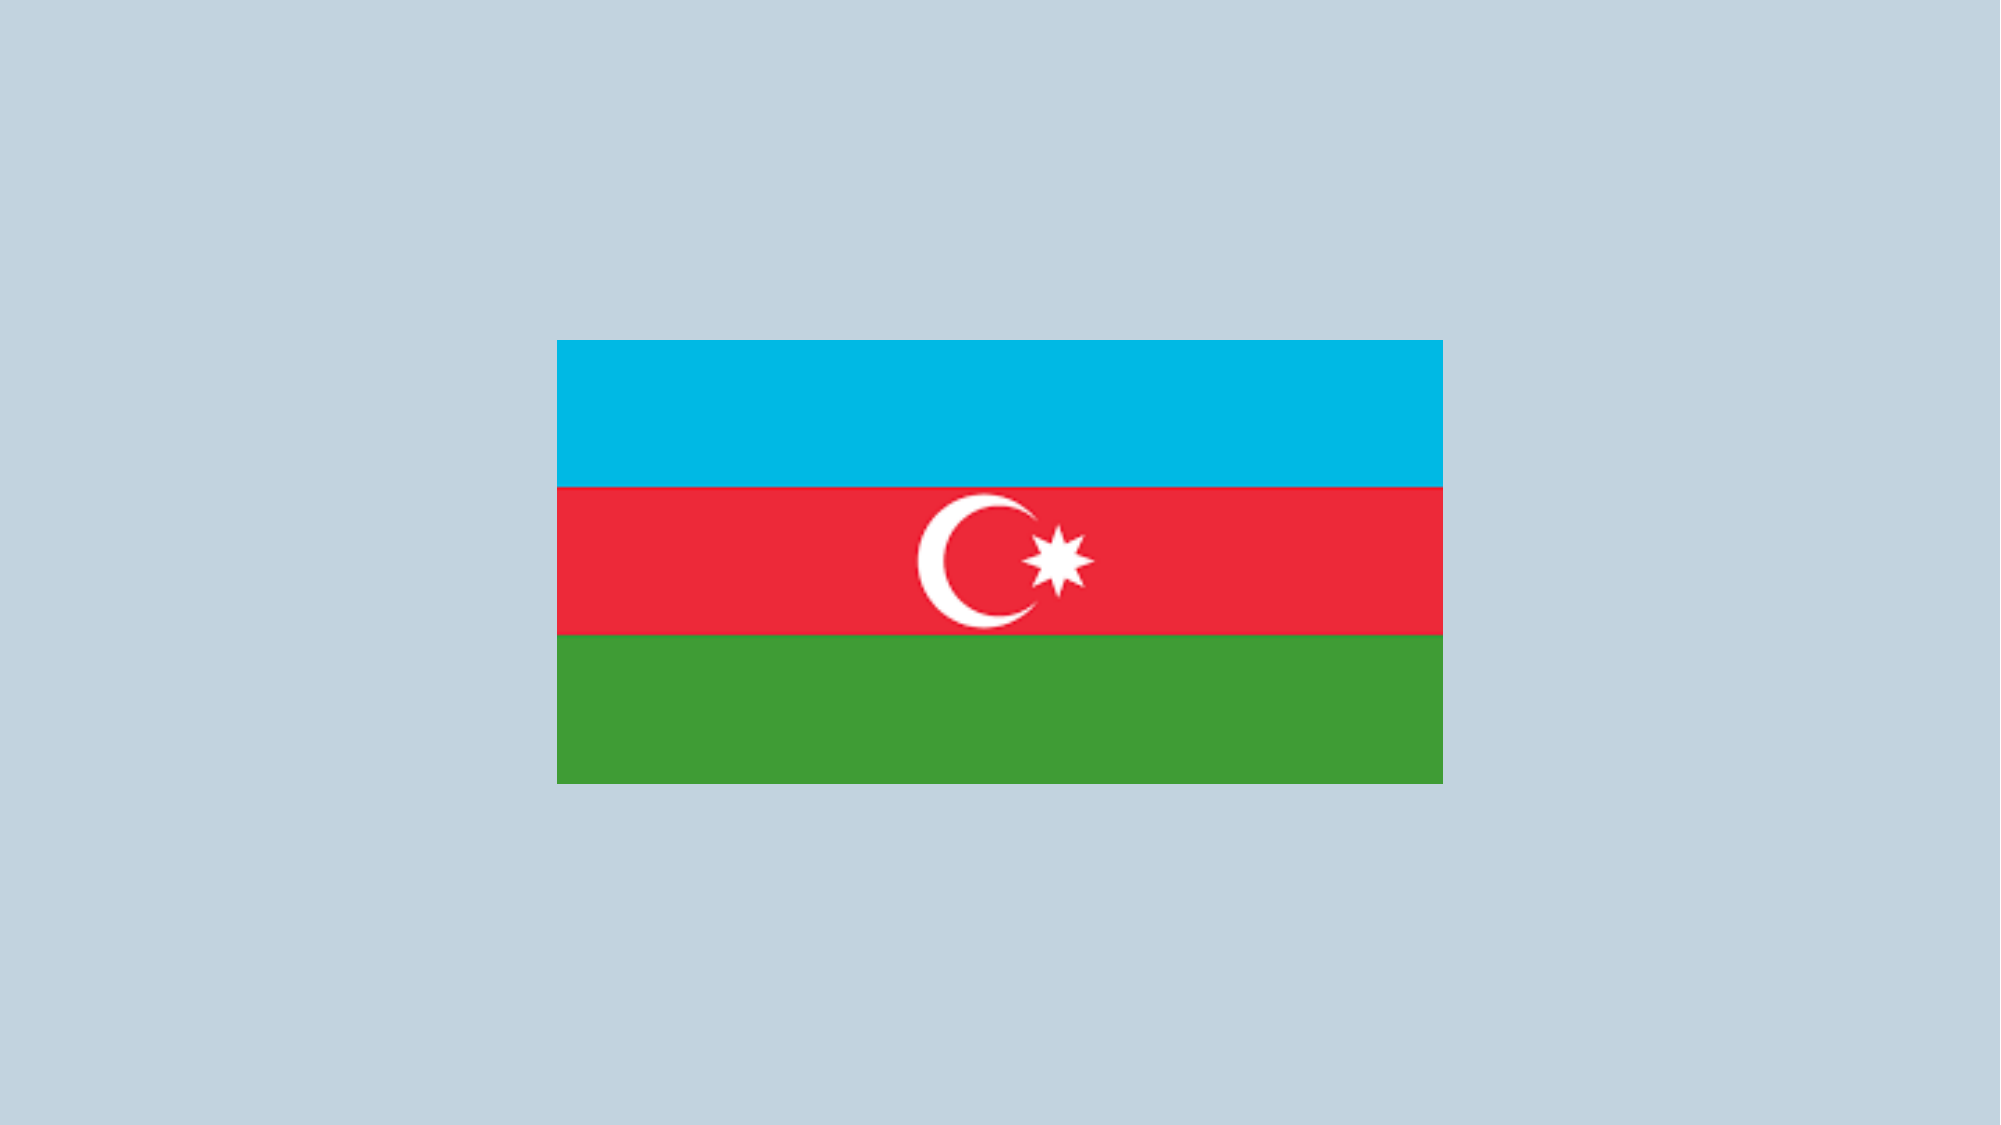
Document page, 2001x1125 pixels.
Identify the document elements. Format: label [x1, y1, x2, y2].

picture [556, 487, 1443, 784]
